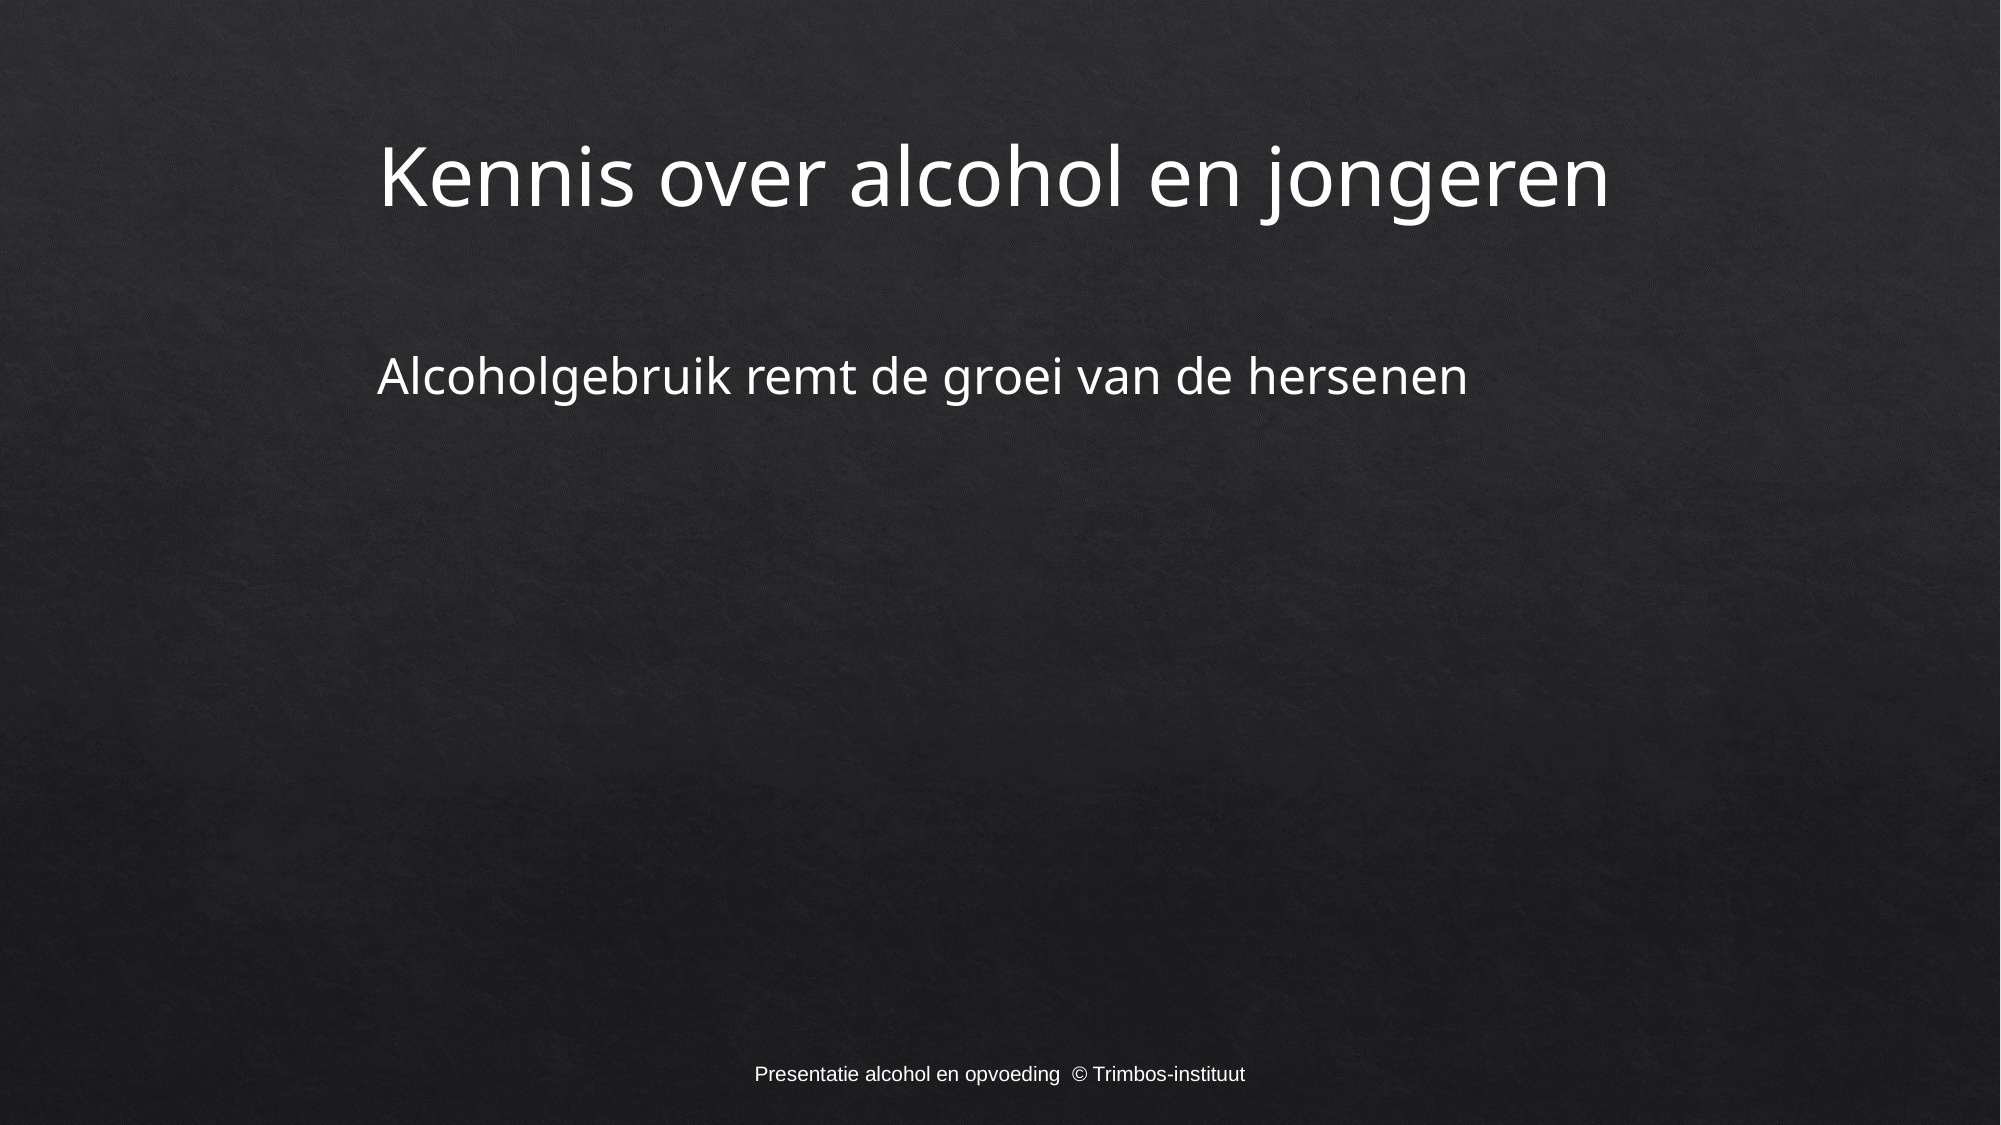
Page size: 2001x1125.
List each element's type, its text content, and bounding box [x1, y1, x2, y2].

footer Presentatie alcohol en opvoeding © Trimbos-instituut [662, 1042, 1338, 1103]
list Alcoholgebruik remt de groei van de hersenen [362, 284, 1637, 950]
title Kennis over alcohol en jongeren [362, 99, 1637, 260]
picture [0, 0, 2001, 1125]
